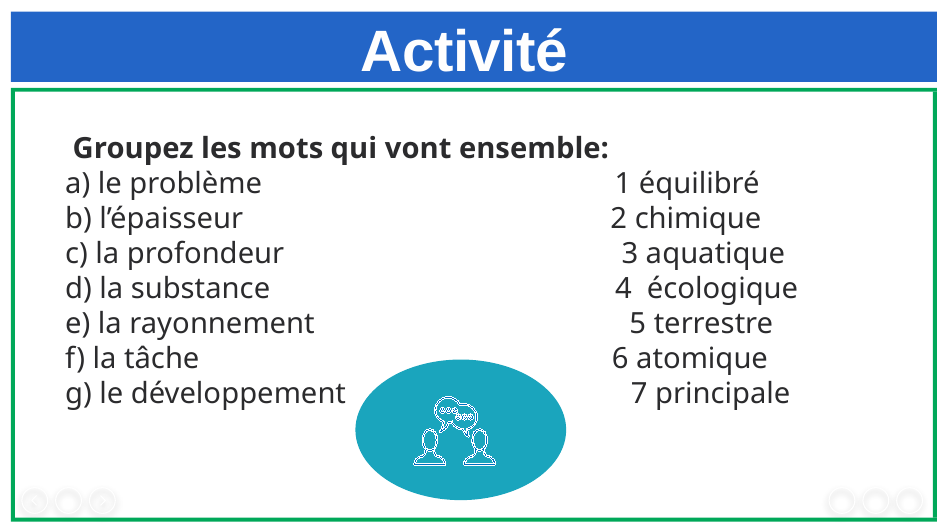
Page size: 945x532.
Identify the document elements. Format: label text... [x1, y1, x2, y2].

text_box [413, 428, 446, 466]
text_box Groupez les mots qui vont ensemble: a) le problème 1 équilibré b) l’épaisseur 2 chimique c) la profondeur 3 aquatique d) la substance 4 écologique e) la rayonnement 5 terrestre f) la tâche 6 atomique g) le développement 7 principale [50, 121, 848, 452]
title Activité [70, 21, 874, 85]
text_box [360, 452, 561, 501]
text_box [434, 396, 478, 438]
text_box [463, 428, 496, 466]
